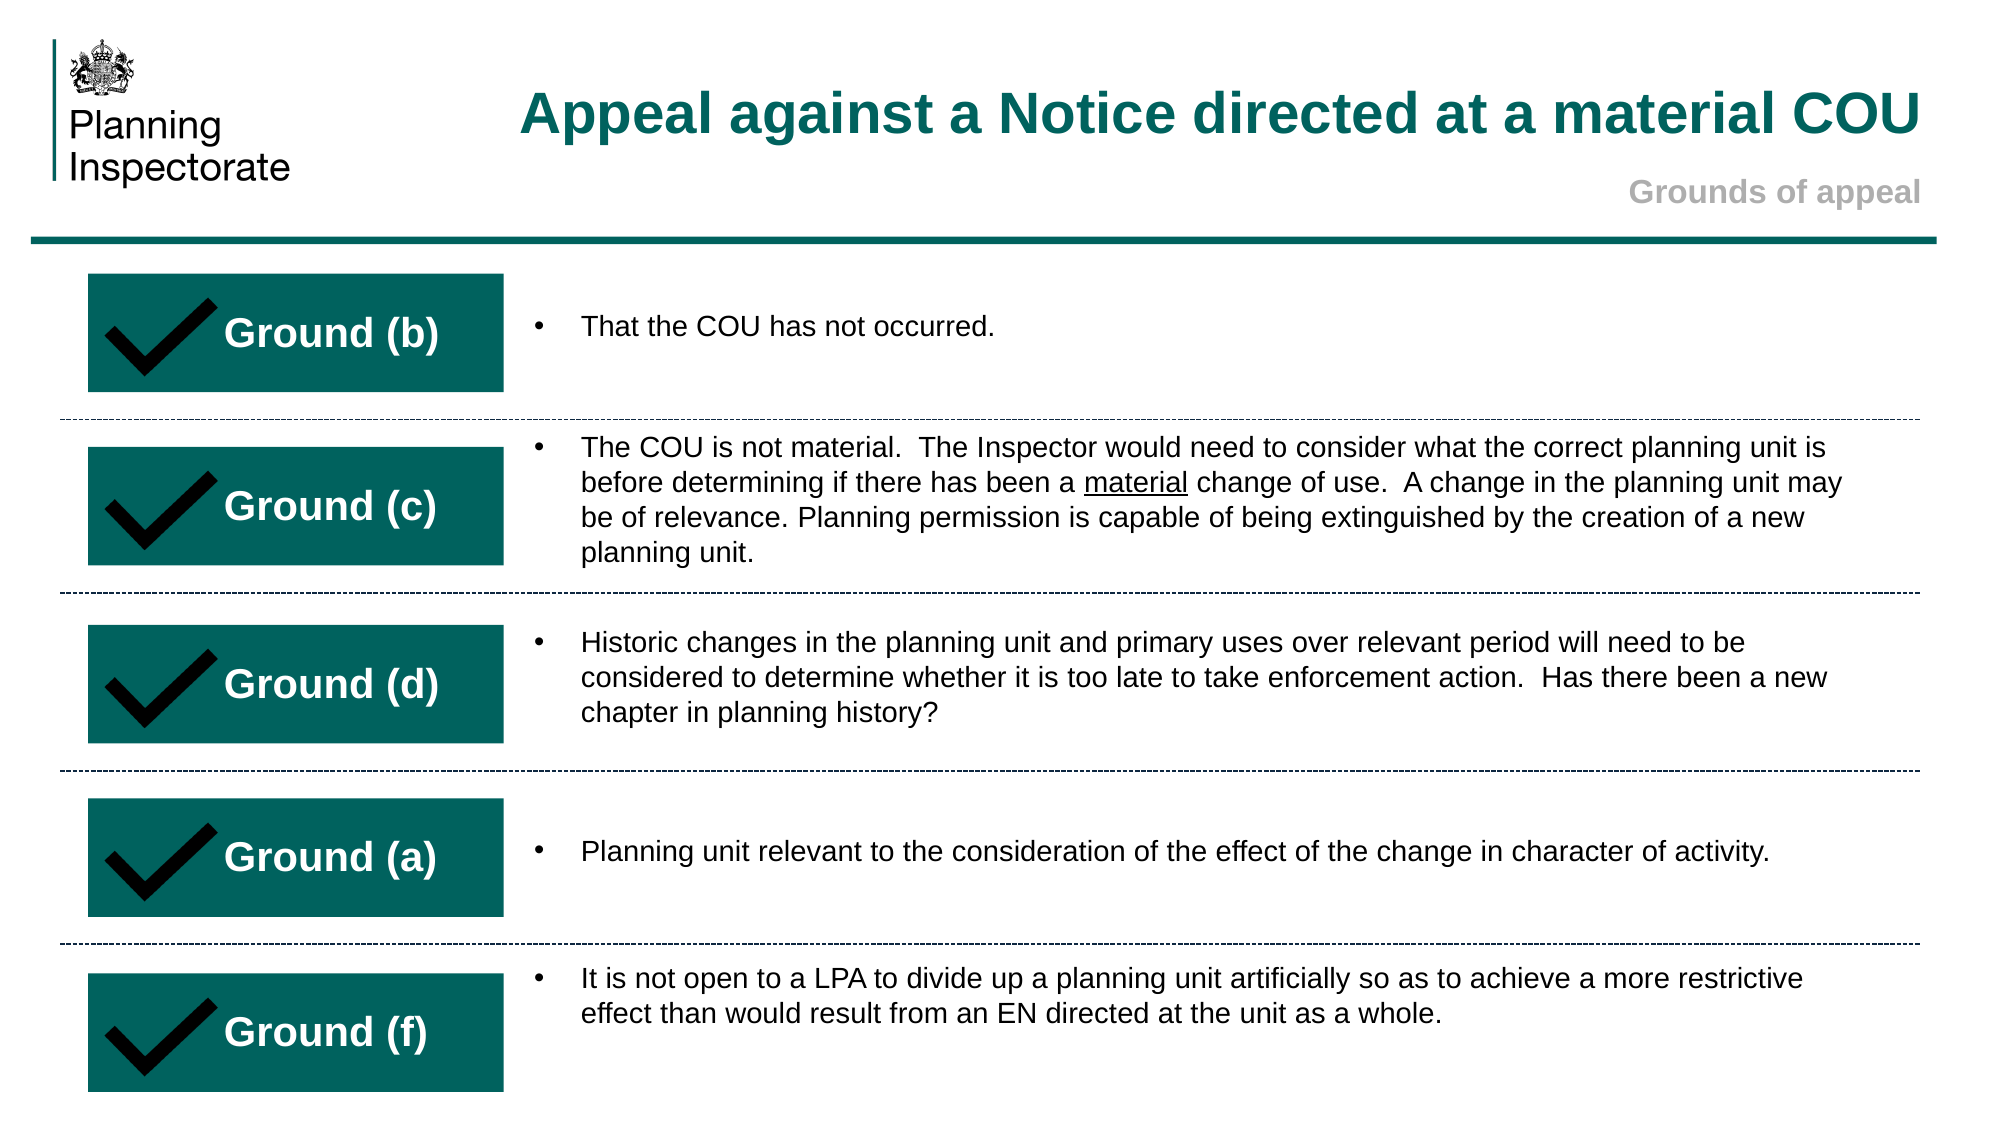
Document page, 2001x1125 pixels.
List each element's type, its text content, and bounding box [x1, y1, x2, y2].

list It is not open to a LPA to divide up a planning unit artificially so as to achieve a more restrictive effect than would result from an EN directed at the unit as a whole. [534, 958, 1846, 1091]
picture [102, 458, 220, 562]
list Ground (c) [88, 446, 504, 566]
picture [0, 0, 353, 244]
list Historic changes in the planning unit and primary uses over relevant period will need to be considered to determine whether it is too late to take enforcement action. Has there been a new chapter in planning history? [534, 623, 1846, 730]
list The COU is not material. The Inspector would need to consider what the correct planning unit is before determining if there has been a material change of use. A change in the planning unit may be of relevance. Planning permission is capable of being extinguished by the creation of a new planning unit. [534, 427, 1846, 569]
list That the COU has not occurred. [534, 307, 1846, 343]
picture [102, 285, 220, 388]
list Ground (d) [88, 624, 504, 744]
list Grounds of appeal [30, 174, 1923, 211]
list Ground (a) [88, 798, 504, 917]
list Ground (f) [88, 973, 504, 1092]
picture [102, 985, 220, 1088]
title Appeal against a Notice directed at a material COU [296, 82, 1924, 147]
list Planning unit relevant to the consideration of the effect of the change in character of activity. [534, 831, 1846, 868]
picture [102, 810, 220, 913]
list Ground (b) [88, 273, 504, 393]
picture [102, 636, 220, 740]
